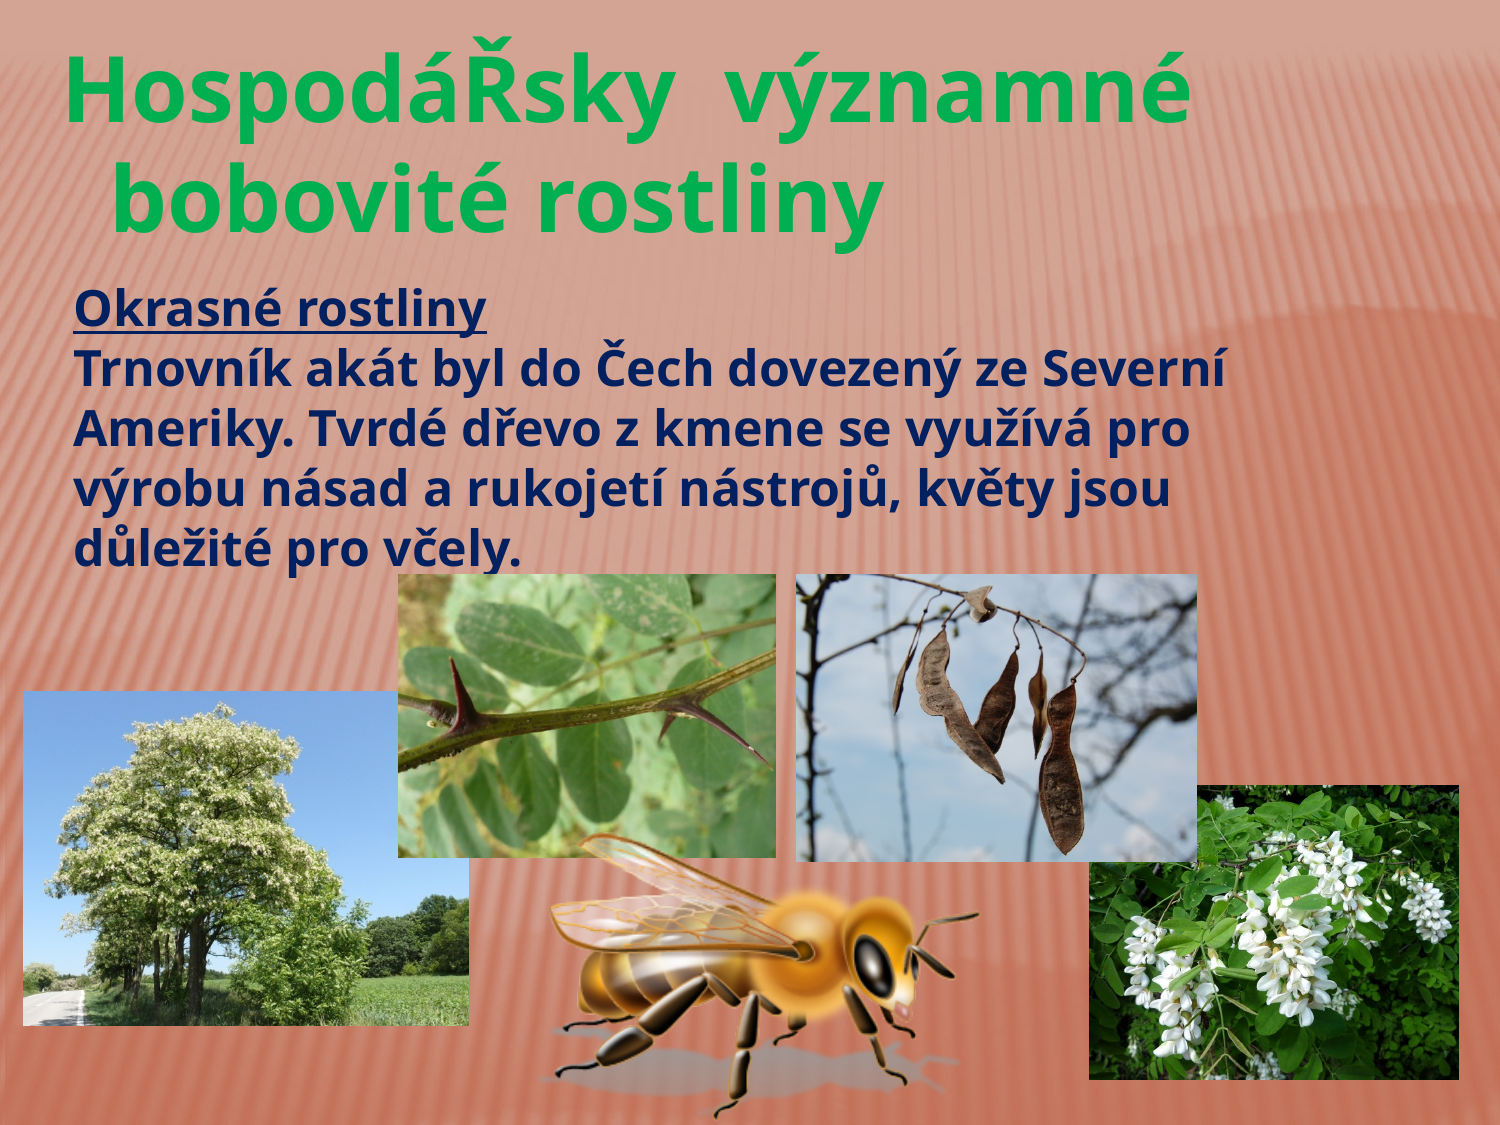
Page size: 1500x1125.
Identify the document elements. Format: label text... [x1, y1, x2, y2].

text_box Okrasné rostliny Trnovník akát byl do Čech dovezený ze Severní Ameriky. Tvrdé dřevo z kmene se využívá pro výrobu násad a rukojetí nástrojů, květy jsou důležité pro včely. [58, 269, 1430, 585]
picture [23, 691, 469, 1026]
picture [398, 573, 1459, 1125]
text_box HospodáŘsky významné bobovité rostliny [46, 23, 1430, 259]
